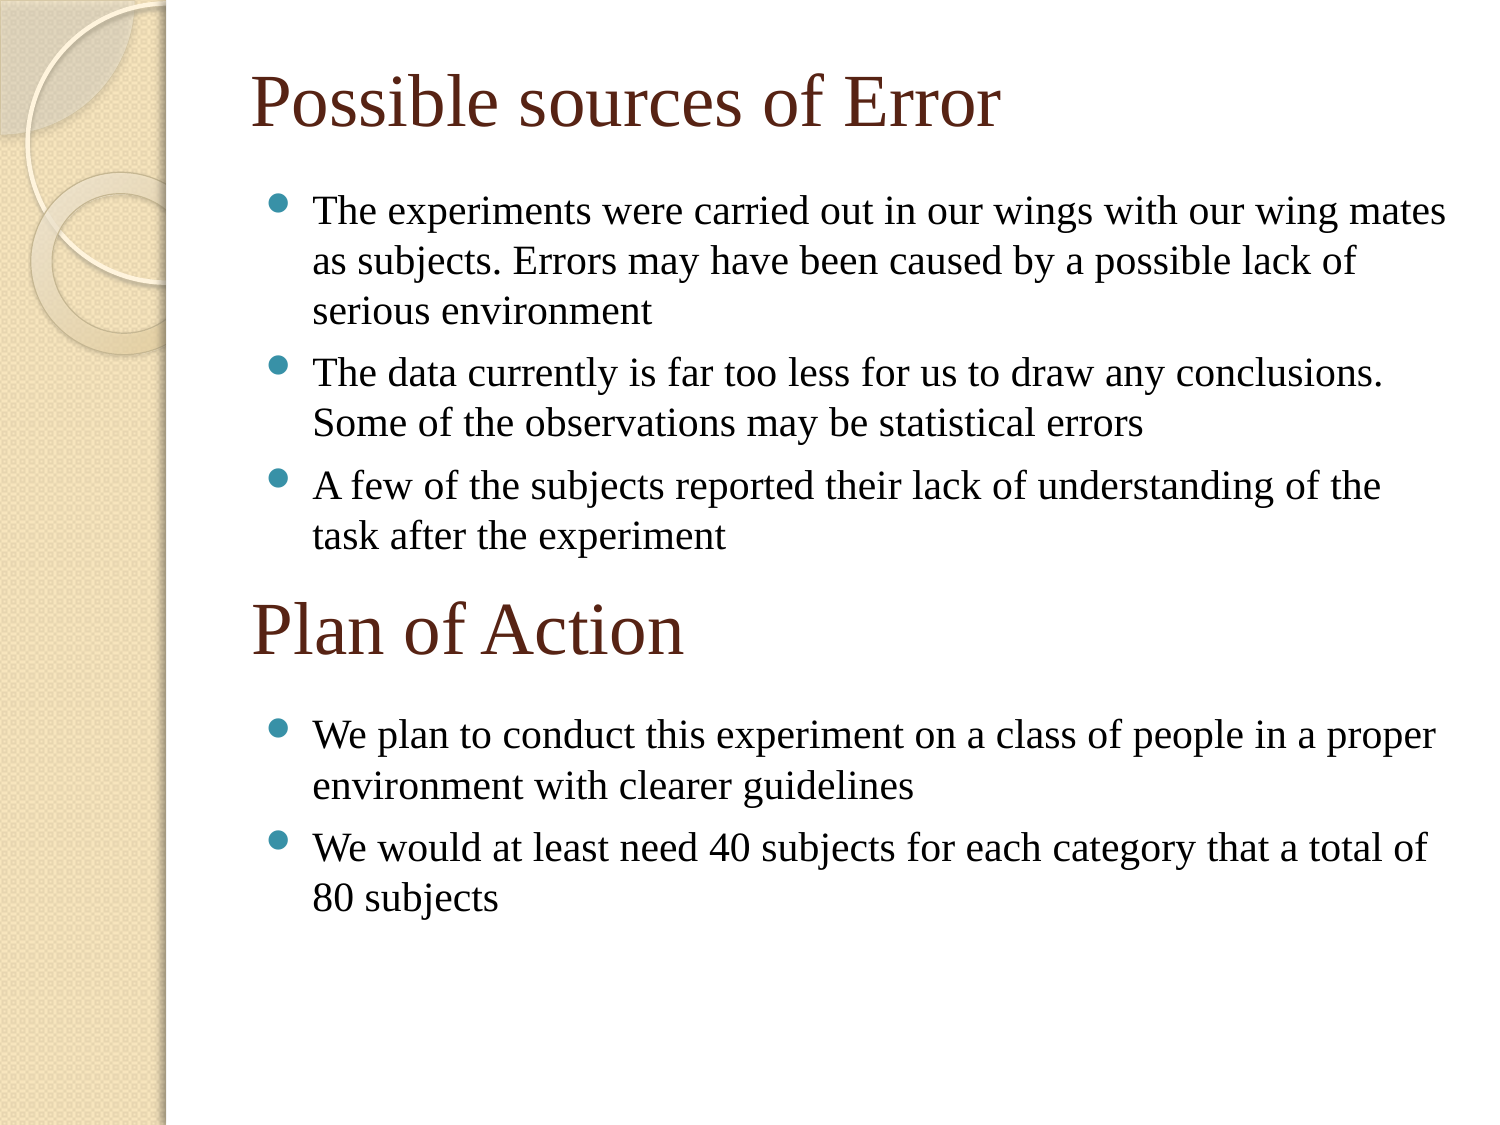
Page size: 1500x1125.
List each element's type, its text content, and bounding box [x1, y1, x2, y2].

text_box Plan of Action [237, 573, 1468, 677]
title Possible sources of Error [235, 45, 1466, 148]
list The experiments were carried out in our wings with our wing mates as subjects. Errors may have been caused by a possible lack of serious environment The data currently is far too less for us to draw any conclusions. Some of the observations may be statistical errors A few of the subjects reported their lack of understanding of the task after the experiment [237, 174, 1468, 573]
text_box We plan to conduct this experiment on a class of people in a proper environment with clearer guidelines We would at least need 40 subjects for each category that a total of 80 subjects [237, 699, 1468, 1000]
